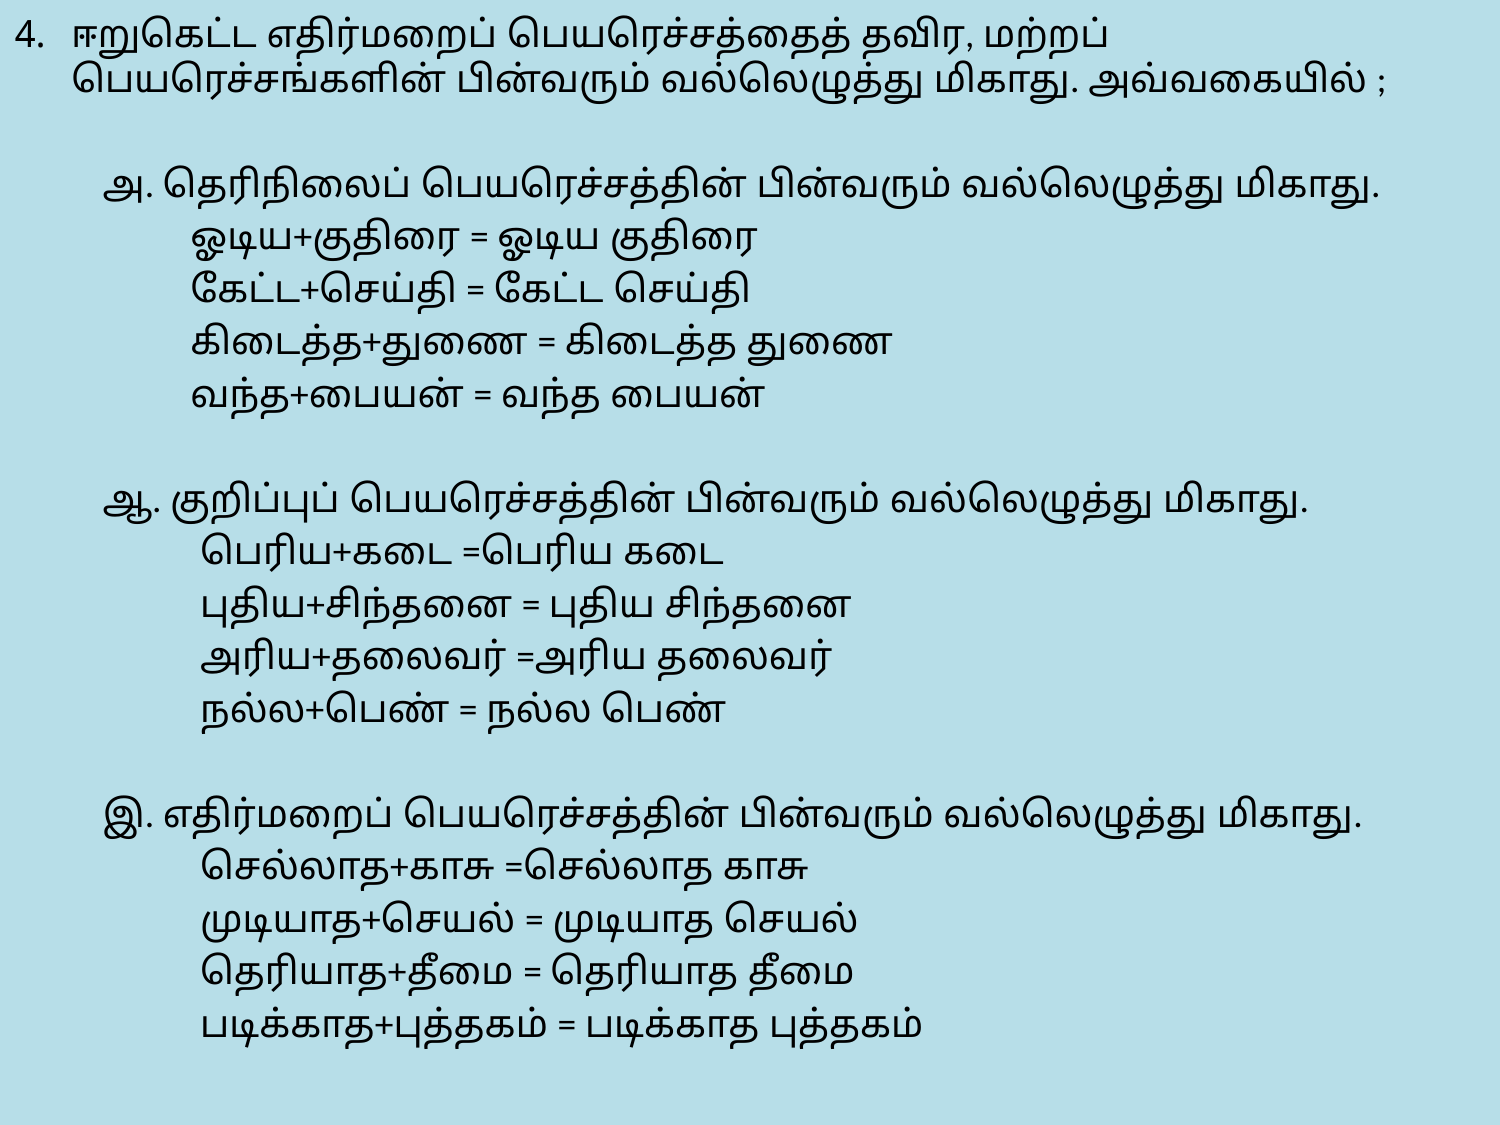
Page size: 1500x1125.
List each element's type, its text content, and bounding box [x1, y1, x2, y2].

list ஈறுகெட்ட எதிர்மறைப் பெயரெச்சத்தைத் தவிர, மற்றப் பெயரெச்சங்களின் பின்வரும் வல்லெழுத்து மிகாது. அவ்வகையில் ; அ. தெரிநிலைப் பெயரெச்சத்தின் பின்வரும் வல்லெழுத்து மிகாது. ஓடிய+குதிரை = ஓடிய குதிரை கேட்ட+செய்தி = கேட்ட செய்தி கிடைத்த+துணை = கிடைத்த துணை வந்த+பையன் = வந்த பையன் ஆ. குறிப்புப் பெயரெச்சத்தின் பின்வரும் வல்லெழுத்து மிகாது. பெரிய+கடை =பெரிய கடை புதிய+சிந்தனை = புதிய சிந்தனை அரிய+தலைவர் =அரிய தலைவர் நல்ல+பெண் = நல்ல பெண் இ. எதிர்மறைப் பெயரெச்சத்தின் பின்வரும் வல்லெழுத்து மிகாது. செல்லாத+காசு =செல்லாத காசு முடியாத+செயல் = முடியாத செயல் தெரியாத+தீமை = தெரியாத தீமை படிக்காத+புத்தகம் = படிக்காத புத்தகம் [0, 2, 1500, 1040]
